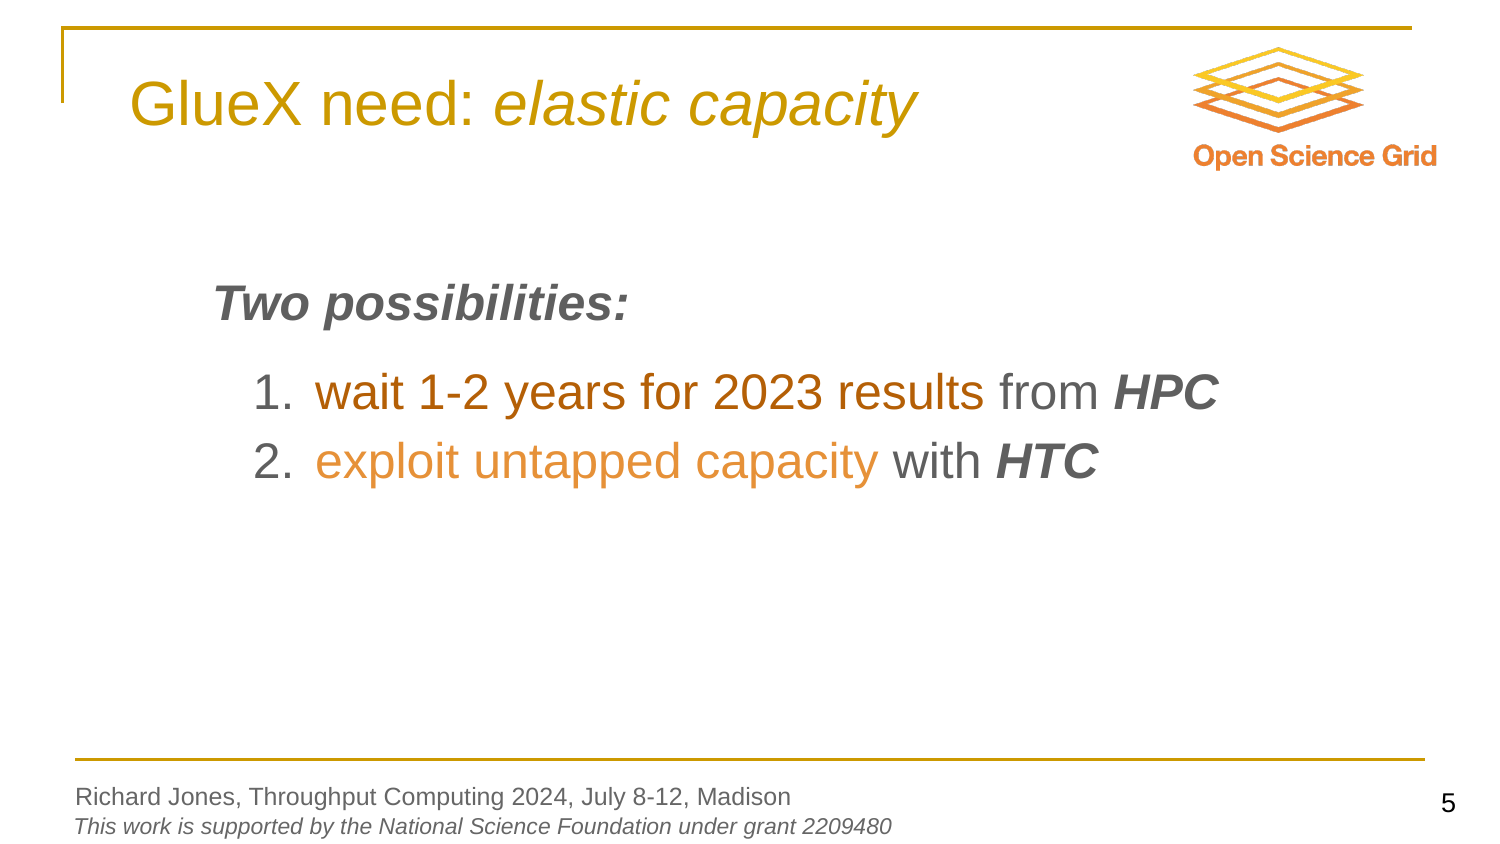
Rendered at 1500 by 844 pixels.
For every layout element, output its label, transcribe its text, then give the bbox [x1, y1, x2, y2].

text_box Two possibilities: wait 1-2 years for 2023 results from HPC exploit untapped capacity with HTC [197, 245, 1294, 626]
picture [1181, 25, 1444, 192]
text_box GlueX need: elastic capacity [114, 35, 1083, 165]
slide_number ‹#› [1381, 761, 1472, 826]
